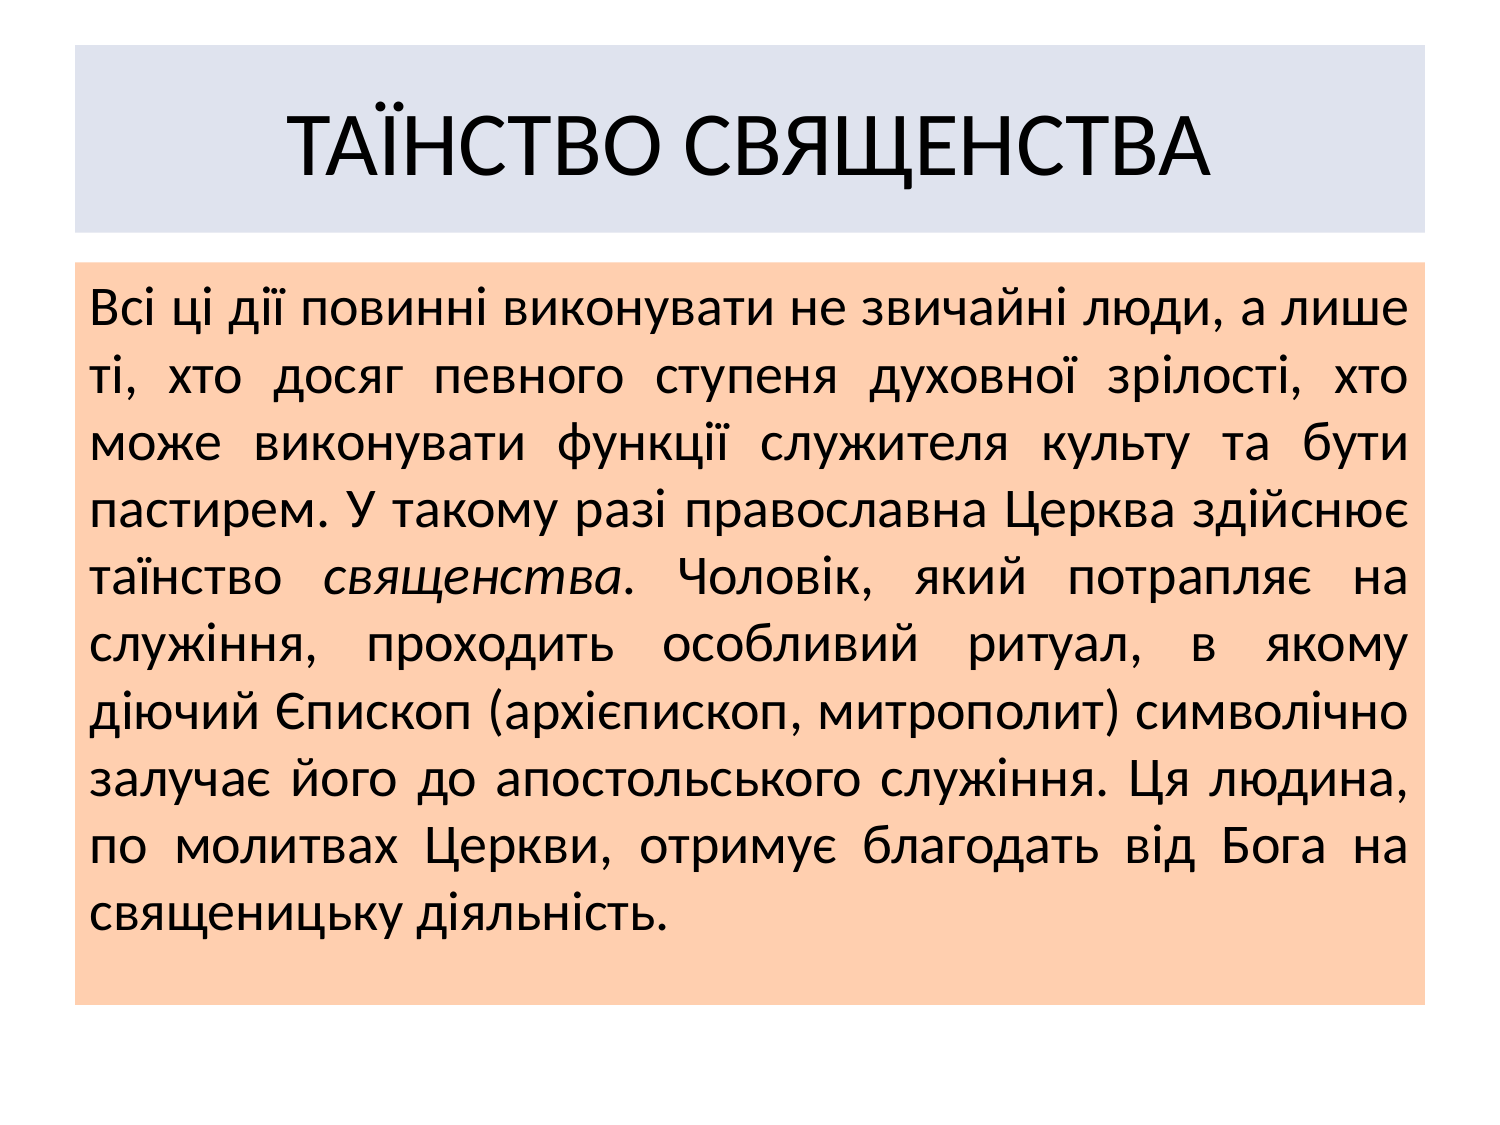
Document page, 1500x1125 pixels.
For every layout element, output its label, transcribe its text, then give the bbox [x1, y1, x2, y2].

title ТАЇНСТВО СВЯЩЕНСТВА [74, 44, 1426, 233]
list Всі ці дії повинні виконувати не звичайні люди, а лише ті, хто досяг певного ступеня духовної зрілості, хто може виконувати функції служителя культу та бути пастирем. У такому разі православна Церква здійснює таїнство священства. Чоловік, який потрапляє на служіння, проходить особливий ритуал, в якому діючий Єпископ (архієпископ, митрополит) символічно залучає його до апостольського служіння. Ця людина, по молитвах Церкви, отримує благодать від Бога на священицьку діяльність. [74, 262, 1426, 1006]
